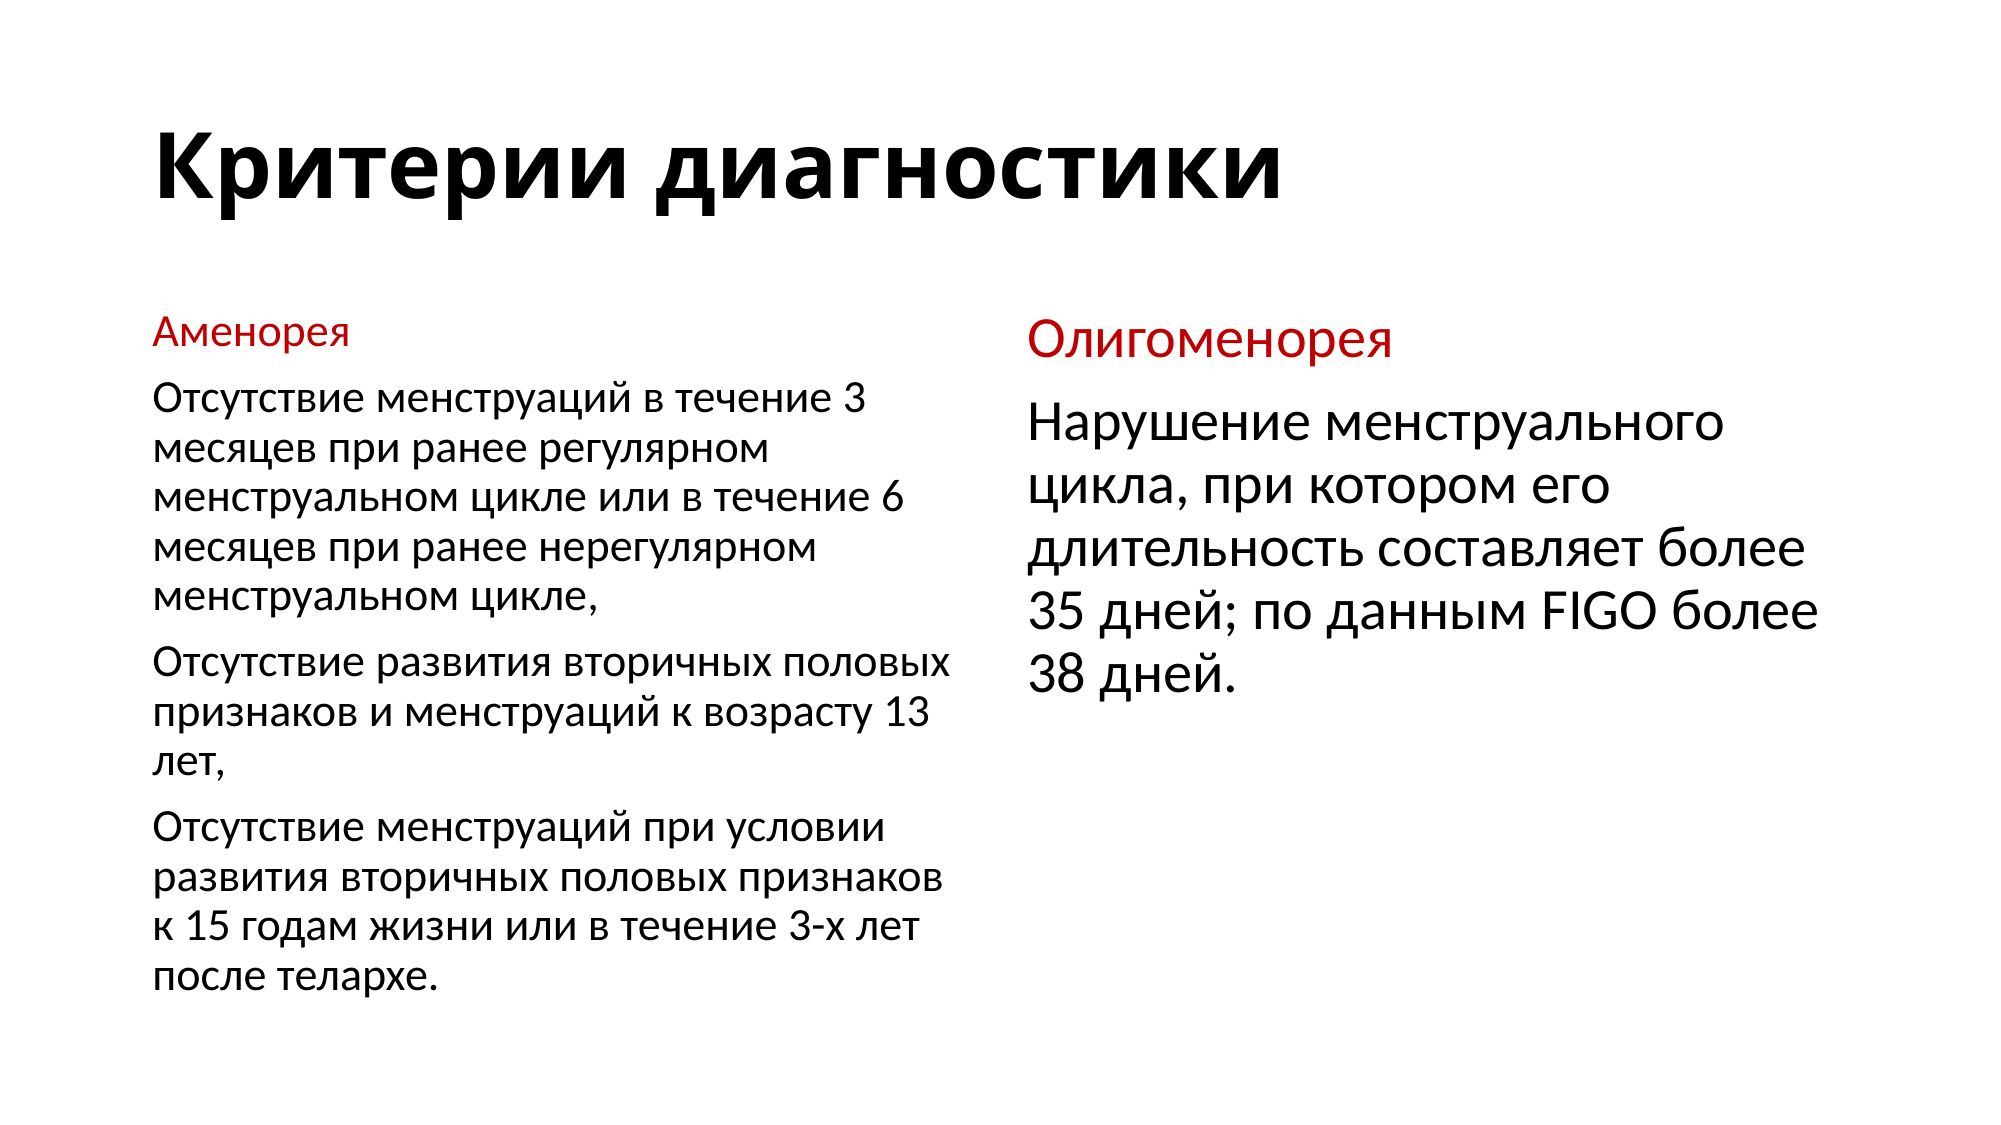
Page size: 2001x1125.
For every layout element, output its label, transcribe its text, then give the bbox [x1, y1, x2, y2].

list Аменорея Отсутствие менструаций в течение 3 месяцев при ранее регулярном менструальном цикле или в течение 6 месяцев при ранее нерегулярном менструальном цикле, Отсутствие развития вторичных половых признаков и менструаций к возрасту 13 лет, Отсутствие менструаций при условии развития вторичных половых признаков к 15 годам жизни или в течение 3-х лет после телархе. [137, 299, 988, 1014]
list Олигоменорея Нарушение менструального цикла, при котором его длительность составляет более 35 дней; по данным FIGO более 38 дней. [1012, 299, 1863, 1014]
title Критерии диагностики [137, 59, 1863, 278]
